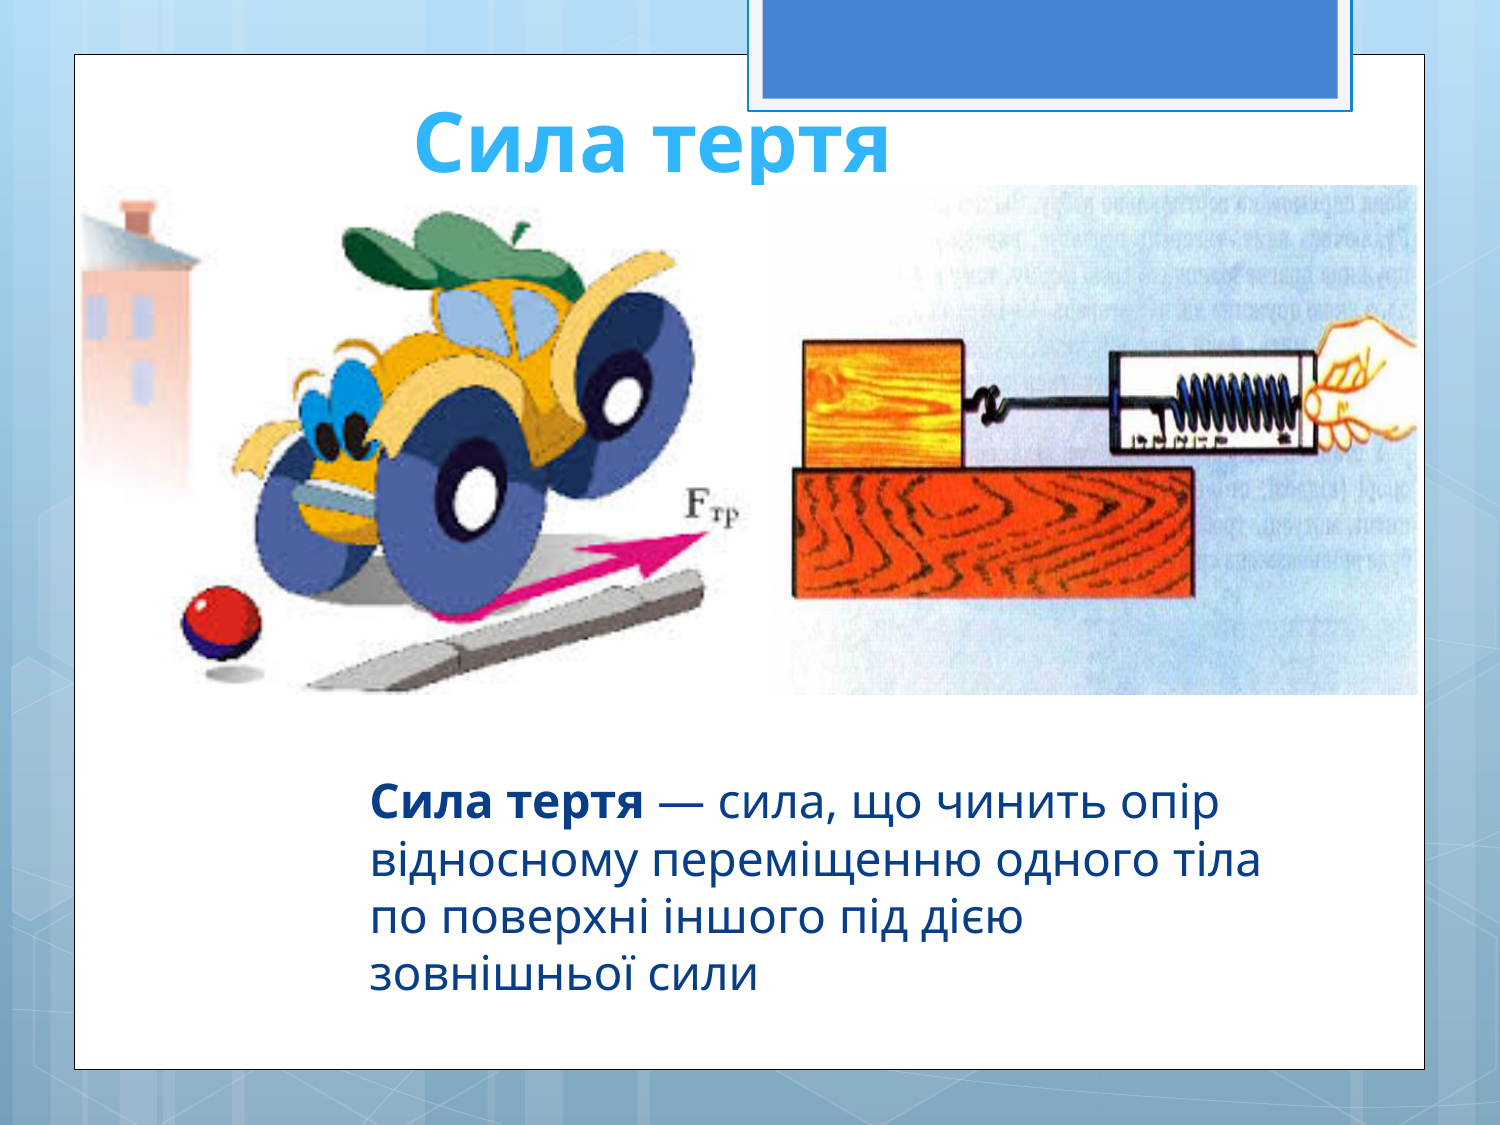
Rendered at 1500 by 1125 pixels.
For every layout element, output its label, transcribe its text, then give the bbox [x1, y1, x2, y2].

title Сила тертя [76, 54, 1229, 188]
list Сила тертя — сила, що чинить опір відносному переміщенню одного тіла по поверхні іншого під дією зовнішньої сили [194, 703, 1307, 1016]
picture [80, 184, 1424, 695]
